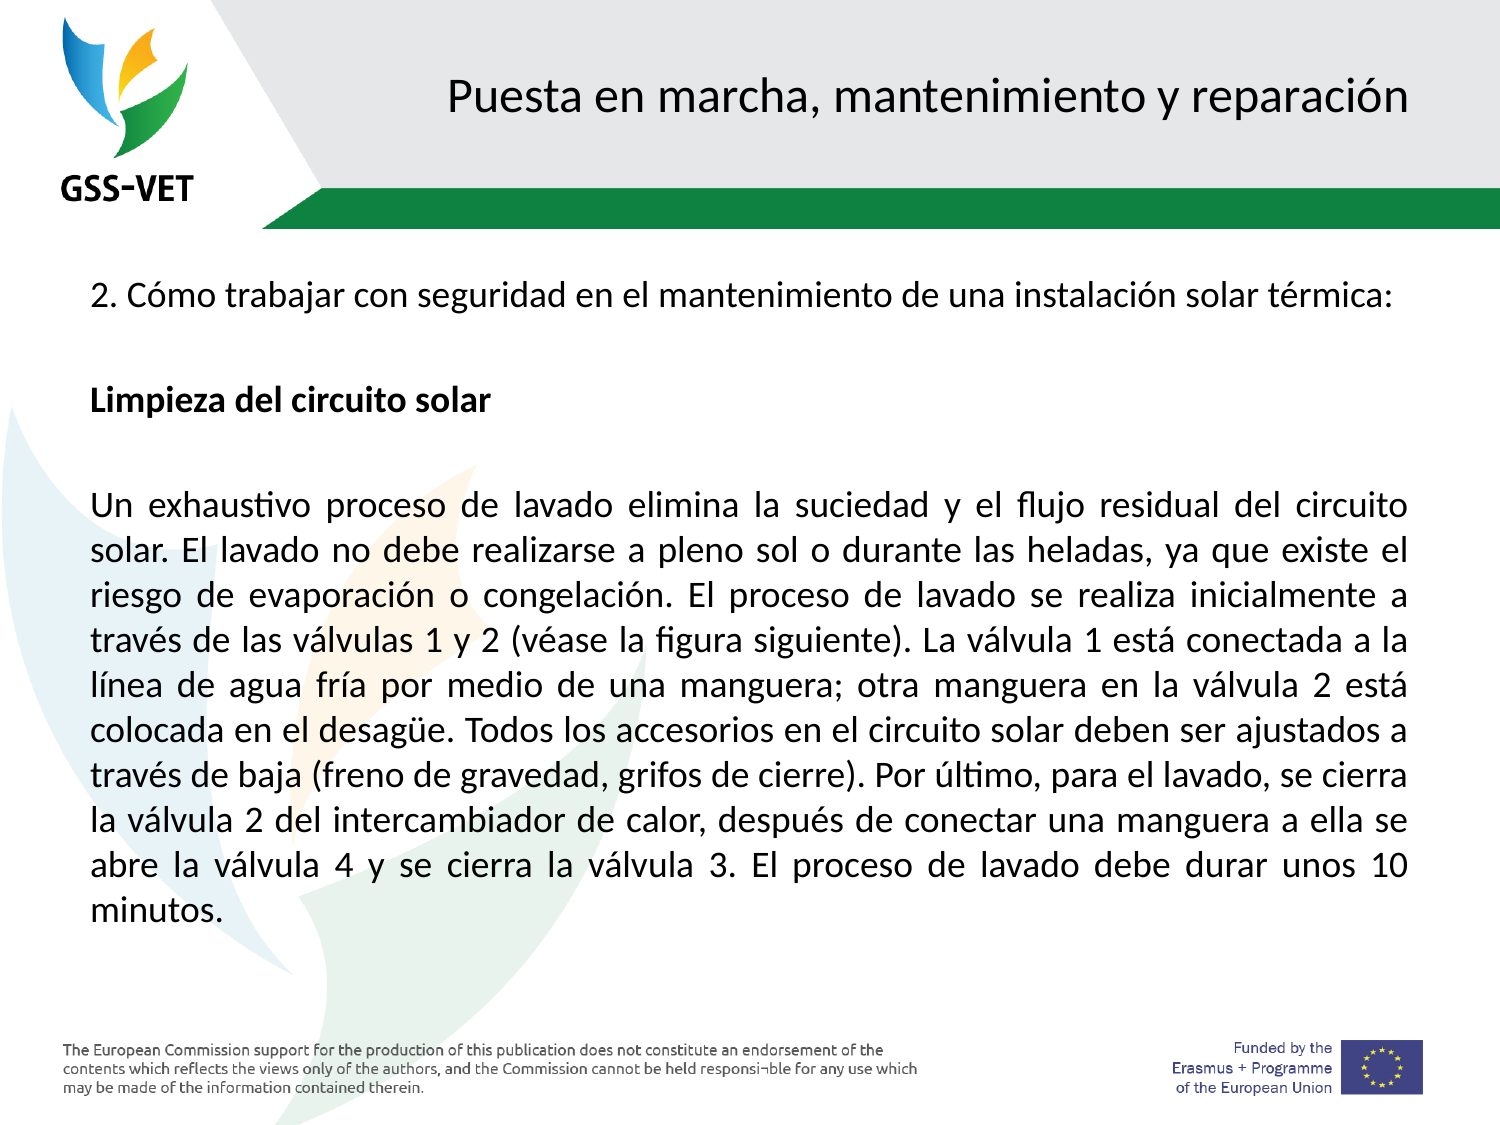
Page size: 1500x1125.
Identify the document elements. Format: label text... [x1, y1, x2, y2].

title Puesta en marcha, mantenimiento y reparación [324, 0, 1425, 185]
list 2. Cómo trabajar con seguridad en el mantenimiento de una instalación solar térmica: Limpieza del circuito solar Un exhaustivo proceso de lavado elimina la suciedad y el flujo residual del circuito solar. El lavado no debe realizarse a pleno sol o durante las heladas, ya que existe el riesgo de evaporación o congelación. El proceso de lavado se realiza inicialmente a través de las válvulas 1 y 2 (véase la figura siguiente). La válvula 1 está conectada a la línea de agua fría por medio de una manguera; otra manguera en la válvula 2 está colocada en el desagüe. Todos los accesorios en el circuito solar deben ser ajustados a través de baja (freno de gravedad, grifos de cierre). Por último, para el lavado, se cierra la válvula 2 del intercambiador de calor, después de conectar una manguera a ella se abre la válvula 4 y se cierra la válvula 3. El proceso de lavado debe durar unos 10 minutos. [75, 262, 1425, 1005]
picture [0, 0, 1500, 1125]
